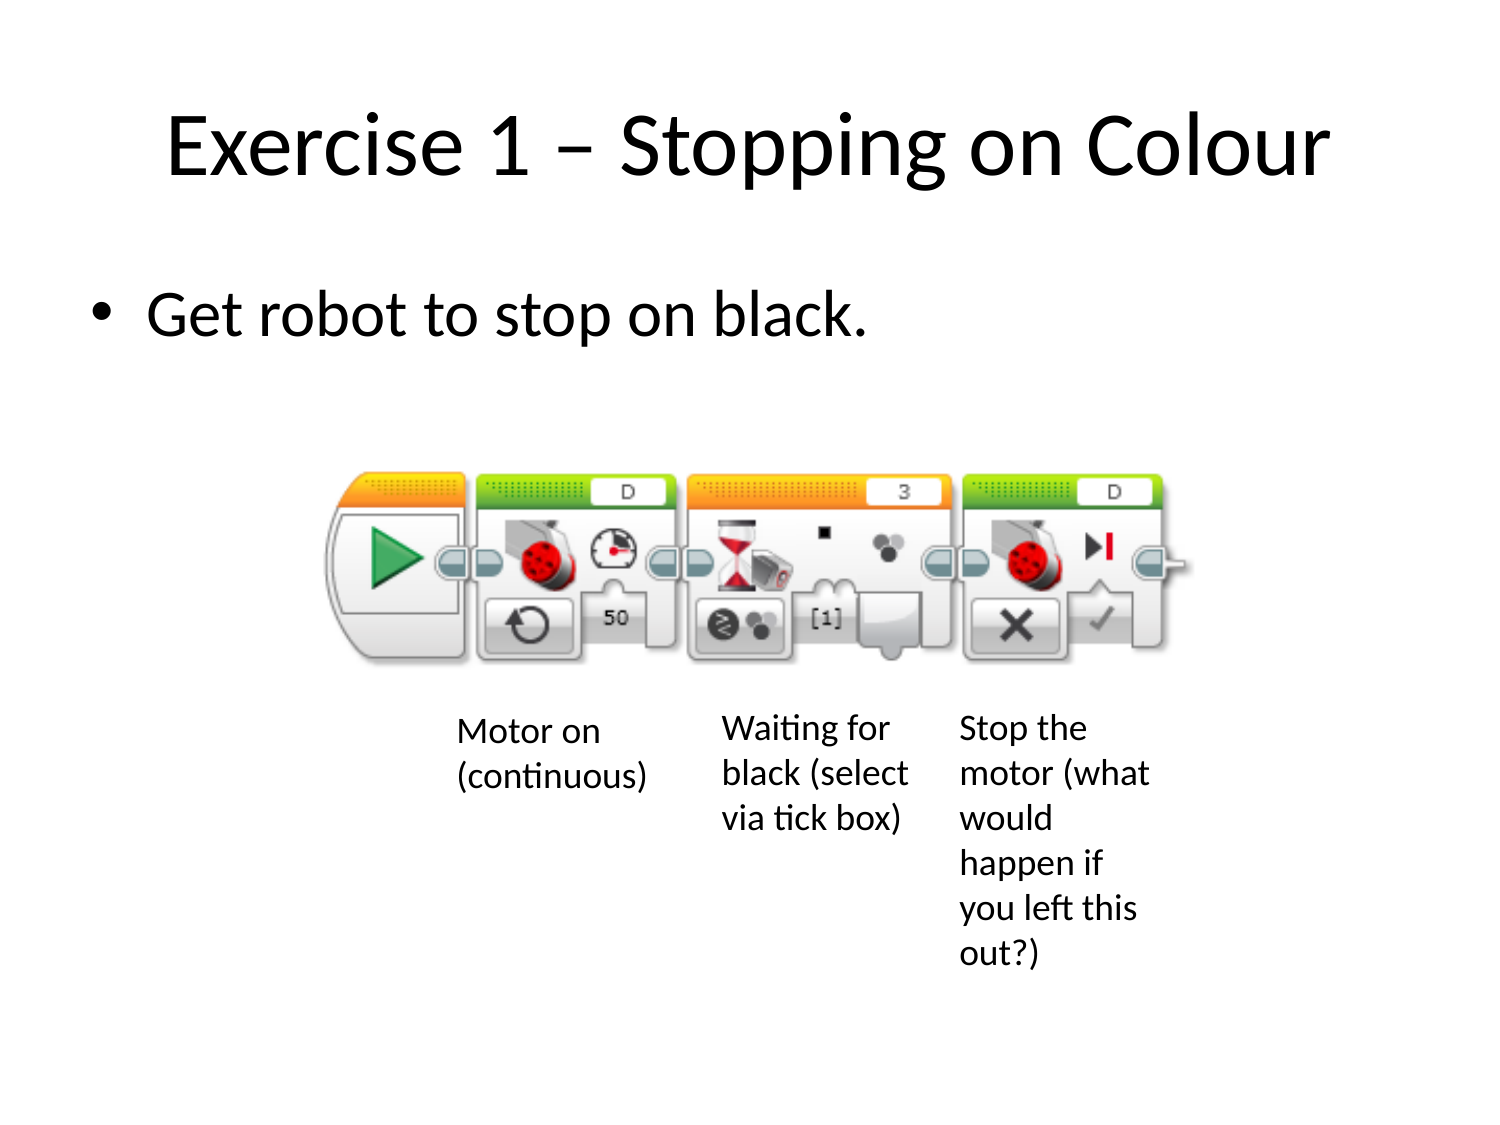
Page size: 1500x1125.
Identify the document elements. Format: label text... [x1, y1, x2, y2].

title Exercise 1 – Stopping on Colour [75, 45, 1425, 233]
text_box Stop the motor (what would happen if you left this out?) [944, 695, 1183, 984]
list Get robot to stop on black. [75, 262, 1425, 1005]
text_box Motor on (continuous) [441, 698, 680, 805]
picture [297, 443, 1203, 680]
text_box Waiting for black (select via tick box) [706, 695, 944, 848]
